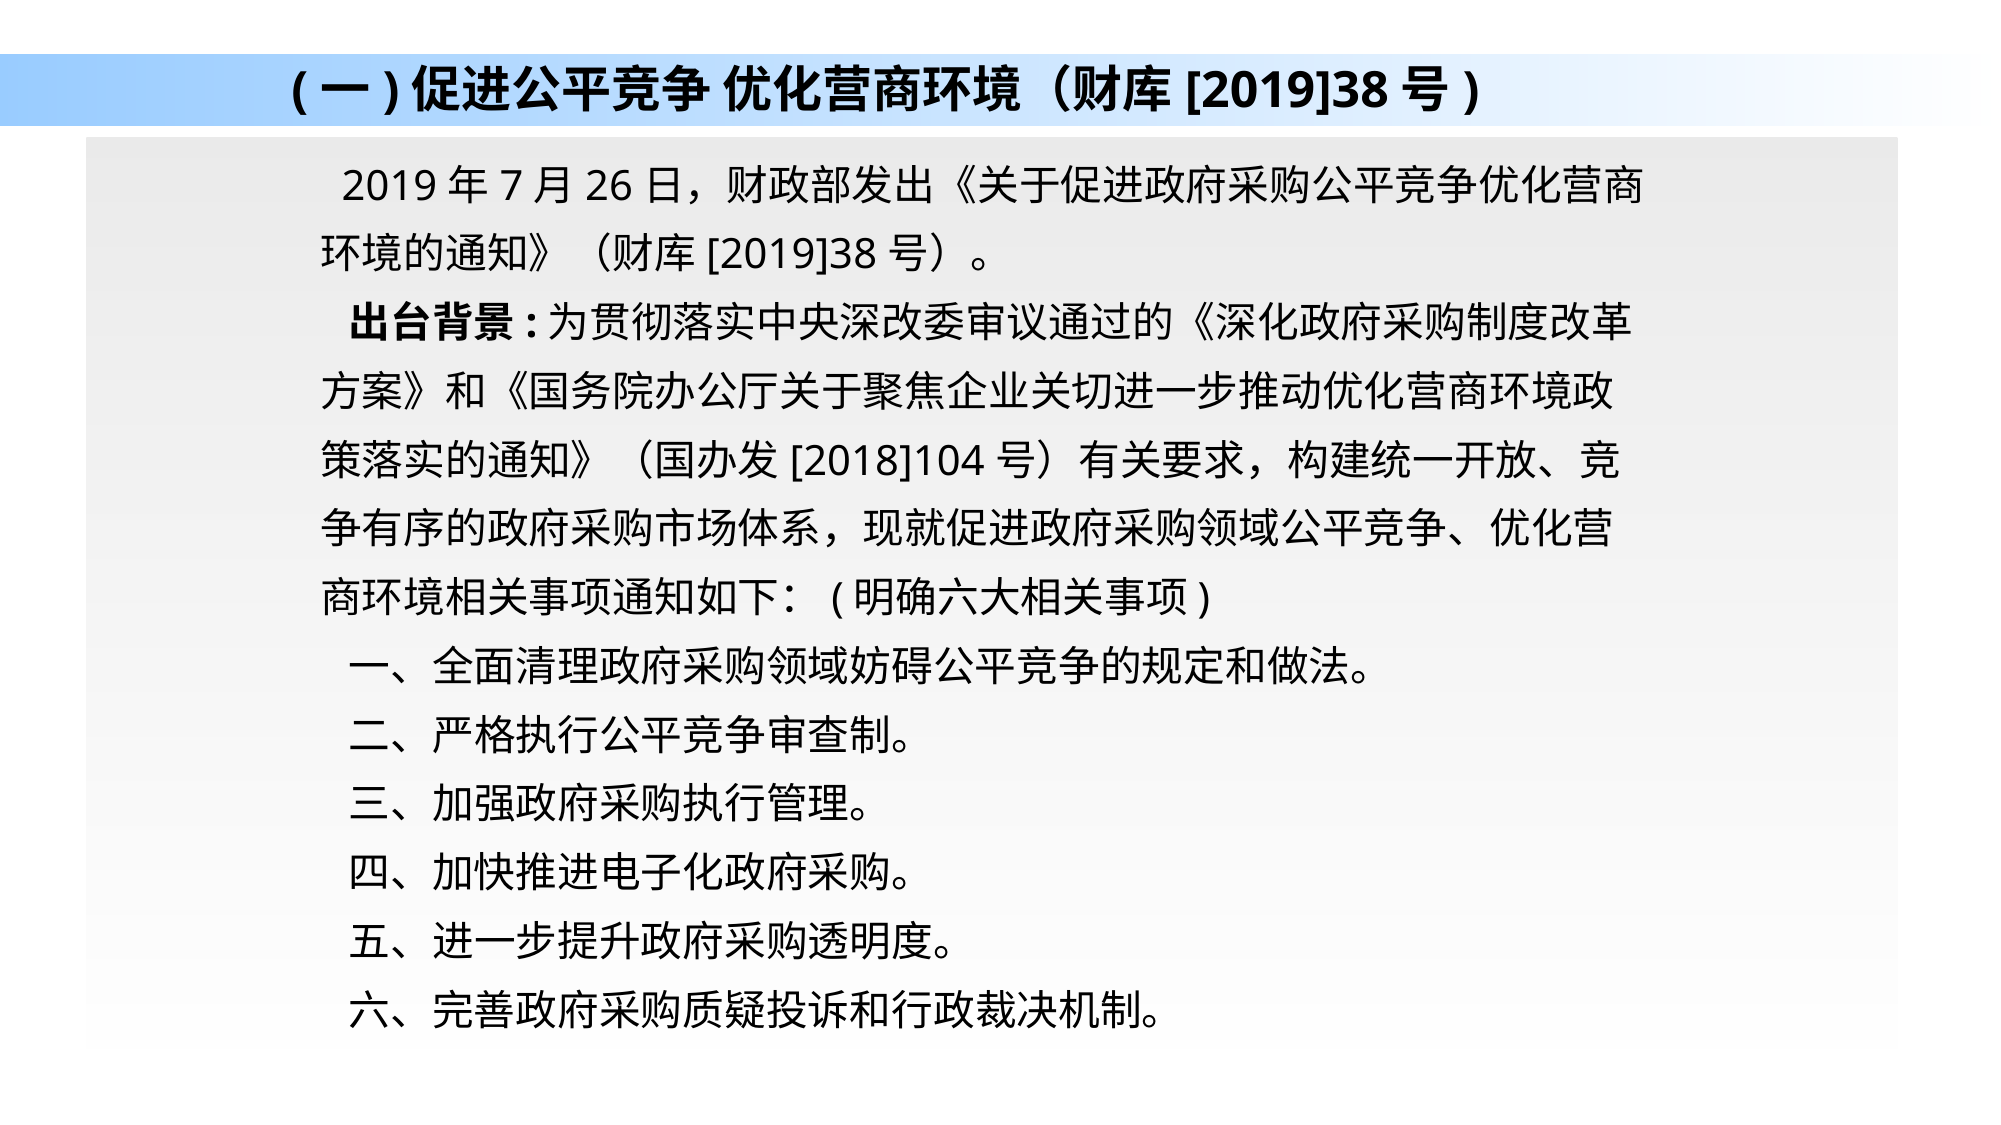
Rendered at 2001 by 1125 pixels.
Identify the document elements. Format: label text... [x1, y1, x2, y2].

title (一)促进公平竞争 优化营商环境（财库[2019]38号) [265, 41, 1735, 133]
list 2019年7月26日，财政部发出《关于促进政府采购公平竞争优化营商环境的通知》（财库[2019]38号）。 出台背景:为贯彻落实中央深改委审议通过的《深化政府采购制度改革方案》和《国务院办公厅关于聚焦企业关切进一步推动优化营商环境政策落实的通知》（国办发[2018]104号）有关要求，构建统一开放、竞争有序的政府采购市场体系，现就促进政府采购领域公平竞争、优化营商环境相关事项通知如下：(明确六大相关事项) 一、全面清理政府采购领域妨碍公平竞争的规定和做法。 二、严格执行公平竞争审查制。 三、加强政府采购执行管理。 四、加快推进电子化政府采购。 五、进一步提升政府采购透明度。 六、完善政府采购质疑投诉和行政裁决机制。 [305, 132, 1672, 1070]
